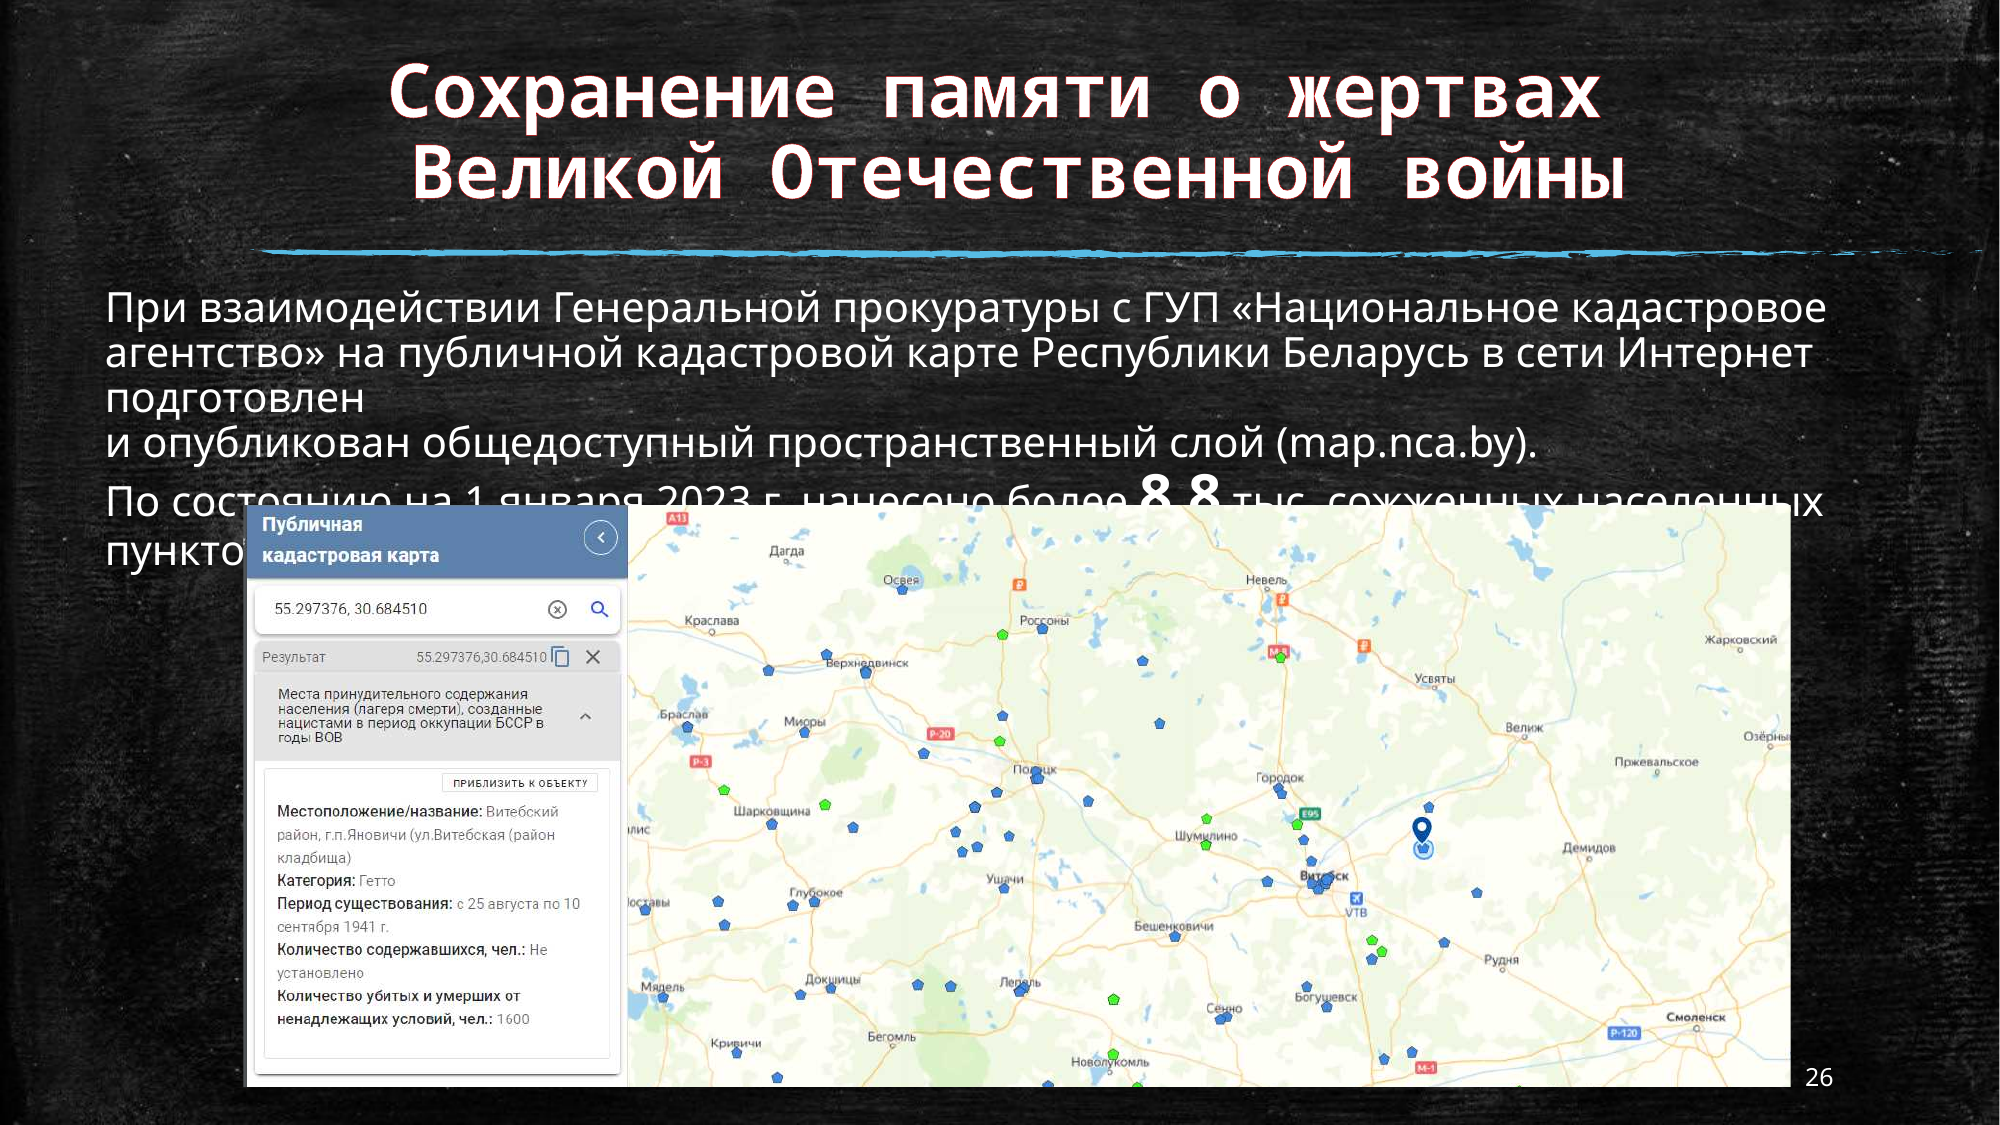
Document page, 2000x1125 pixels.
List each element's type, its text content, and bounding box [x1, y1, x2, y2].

slide_number 26 [1661, 1055, 1849, 1102]
text_box Сохранение памяти о жертвах Великой Отечественной войны [21, 54, 2000, 222]
text_box При взаимодействии Генеральной прокуратуры с ГУП «Национальное кадастровое агентство» на публичной кадастровой карте Республики Беларусь в сети Интернет подготовлен и опубликован общедоступный пространственный слой (map.nca.by). По состоянию на 1 января 2023 г. нанесено более 8,8 тыс. сожженных населенных пунктов. [90, 278, 1992, 582]
picture [243, 505, 1791, 1087]
